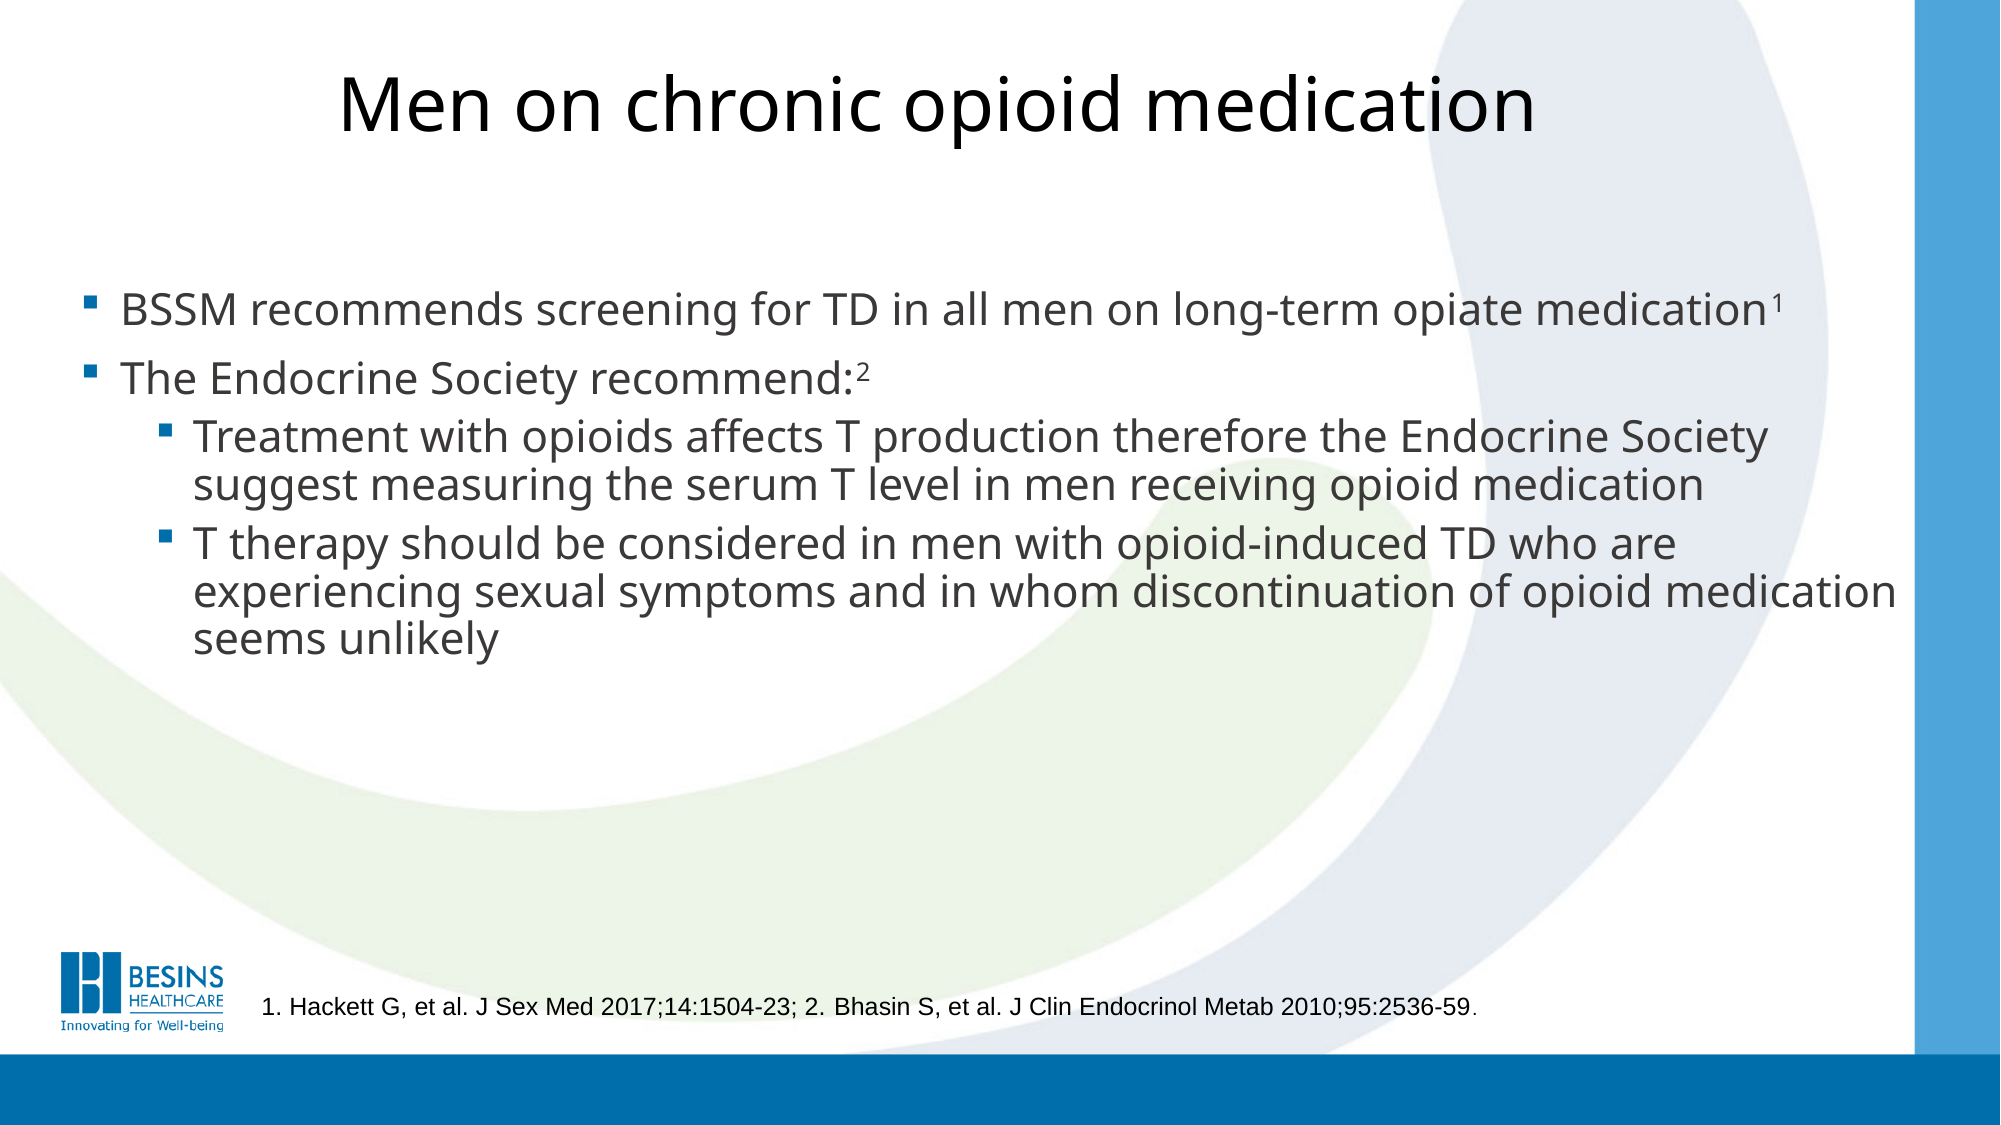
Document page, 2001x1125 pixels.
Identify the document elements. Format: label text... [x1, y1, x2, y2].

list BSSM recommends screening for TD in all men on long-term opiate medication1 The Endocrine Society recommend:2 Treatment with opioids affects T production therefore the Endocrine Society suggest measuring the serum T level in men receiving opioid medication T therapy should be considered in men with opioid-induced TD who are experiencing sexual symptoms and in whom discontinuation of opioid medication seems unlikely [65, 279, 1935, 846]
picture [0, 0, 2000, 1125]
title Men on chronic opioid medication [322, 45, 1678, 169]
text_box 1. Hackett G, et al. J Sex Med 2017;14:1504-23; 2. Bhasin S, et al. J Clin Endocrinol Metab 2010;95:2536-59. [246, 982, 1577, 1028]
